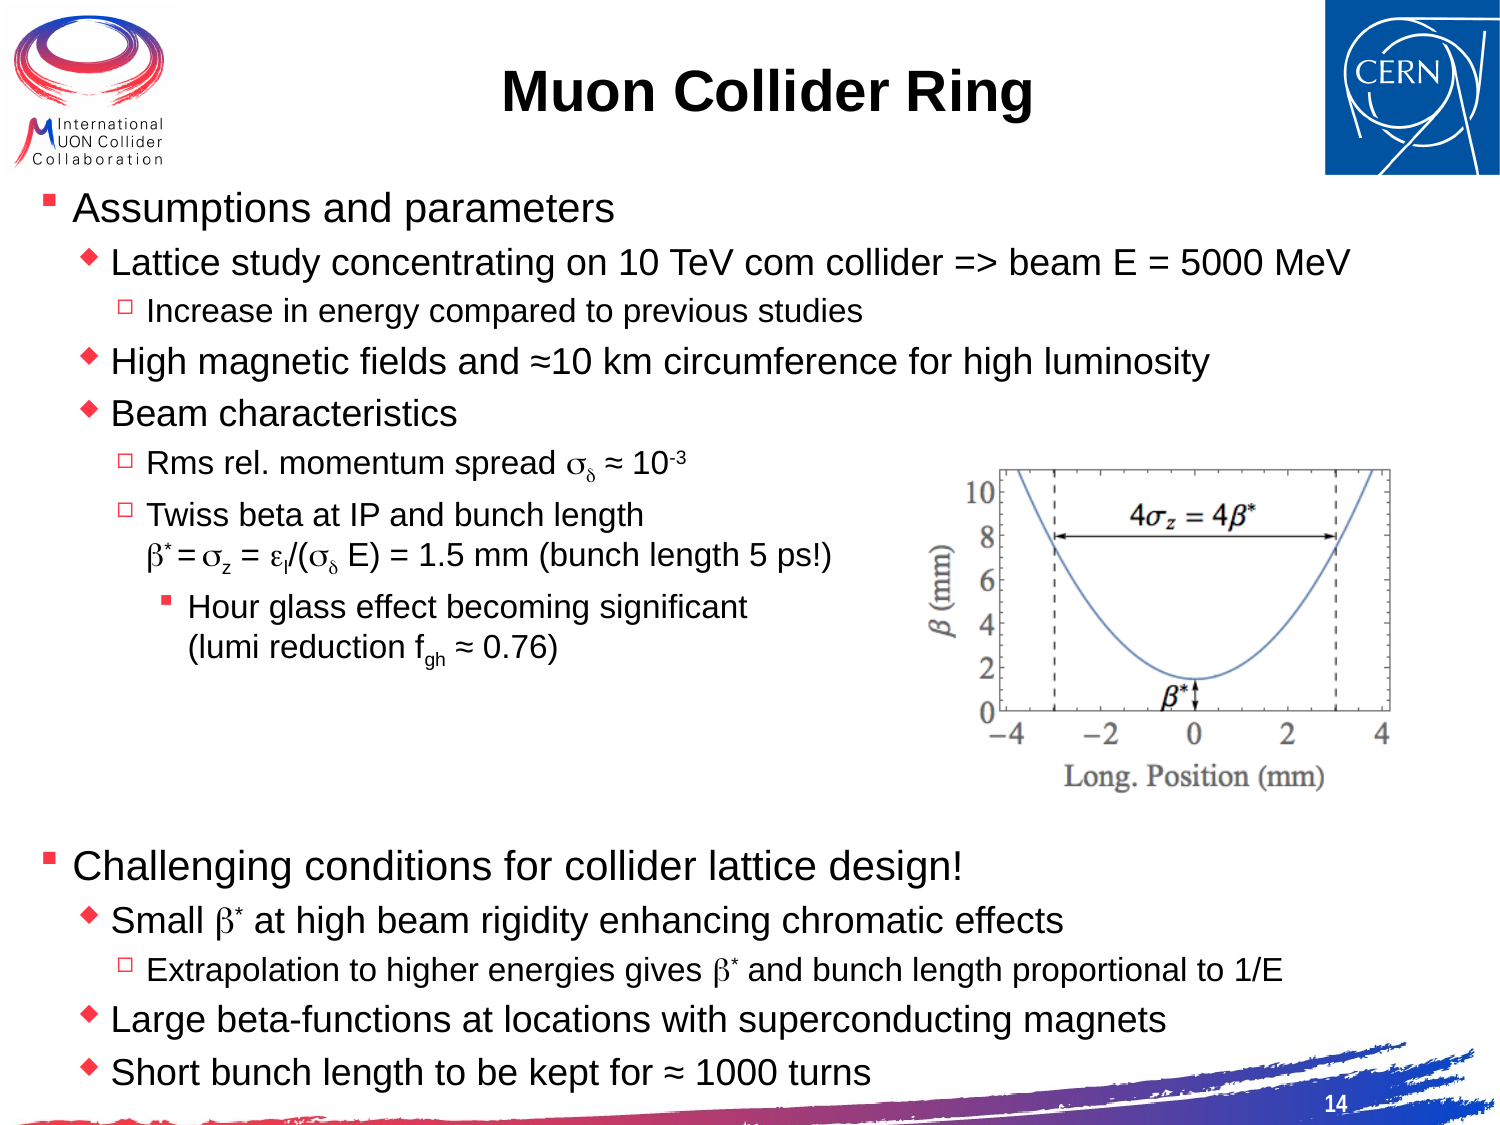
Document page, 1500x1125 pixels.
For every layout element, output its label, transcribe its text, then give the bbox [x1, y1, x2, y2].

picture [1363, 1029, 1500, 1125]
picture [2, 2, 178, 177]
slide_number 14 [1287, 1072, 1363, 1125]
list Assumptions and parameters Lattice study concentrating on 10 TeV com collider => beam E = 5000 MeV Increase in energy compared to previous studies High magnetic fields and ≈10 km circumference for high luminosity Beam characteristics Rms rel. momentum spread sd ≈ 10-3 Twiss beta at IP and bunch length b* = sz = el/(sd E) = 1.5 mm (bunch length 5 ps!) Hour glass effect becoming significant (lumi reduction fgh ≈ 0.76) Challenging conditions for collider lattice design! Small b* at high beam rigidity enhancing chromatic effects Extrapolation to higher energies gives b* and bunch length proportional to 1/E Large beta-functions at locations with superconducting magnets Short bunch length to be kept for ≈ 1000 turns [24, 172, 1436, 1079]
picture [921, 464, 1397, 803]
picture [1325, 0, 1500, 175]
picture [0, 1029, 1287, 1125]
title Muon Collider Ring [212, 53, 1325, 175]
